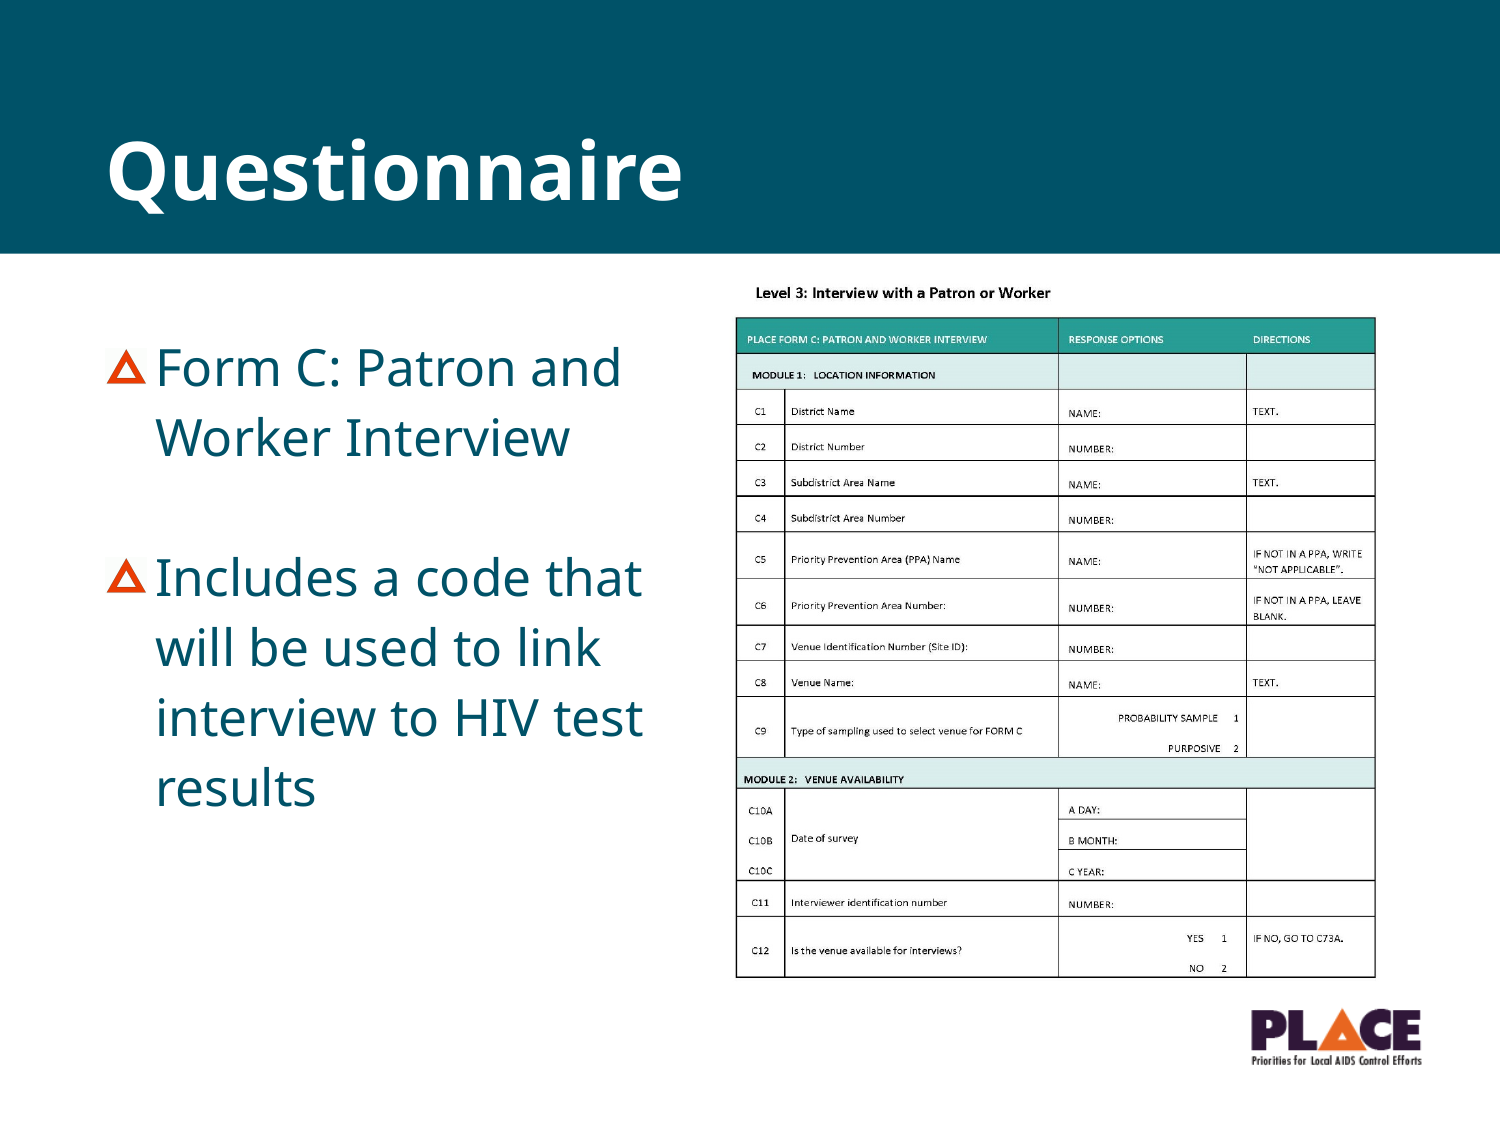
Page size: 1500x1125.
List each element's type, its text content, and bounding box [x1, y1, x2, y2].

picture [729, 281, 1380, 985]
picture [105, 557, 147, 594]
list Form C: Patron and Worker Interview Includes a code that will be used to link interview to HIV test results [90, 249, 688, 975]
picture [105, 348, 147, 385]
title Questionnaire [90, 112, 1385, 278]
